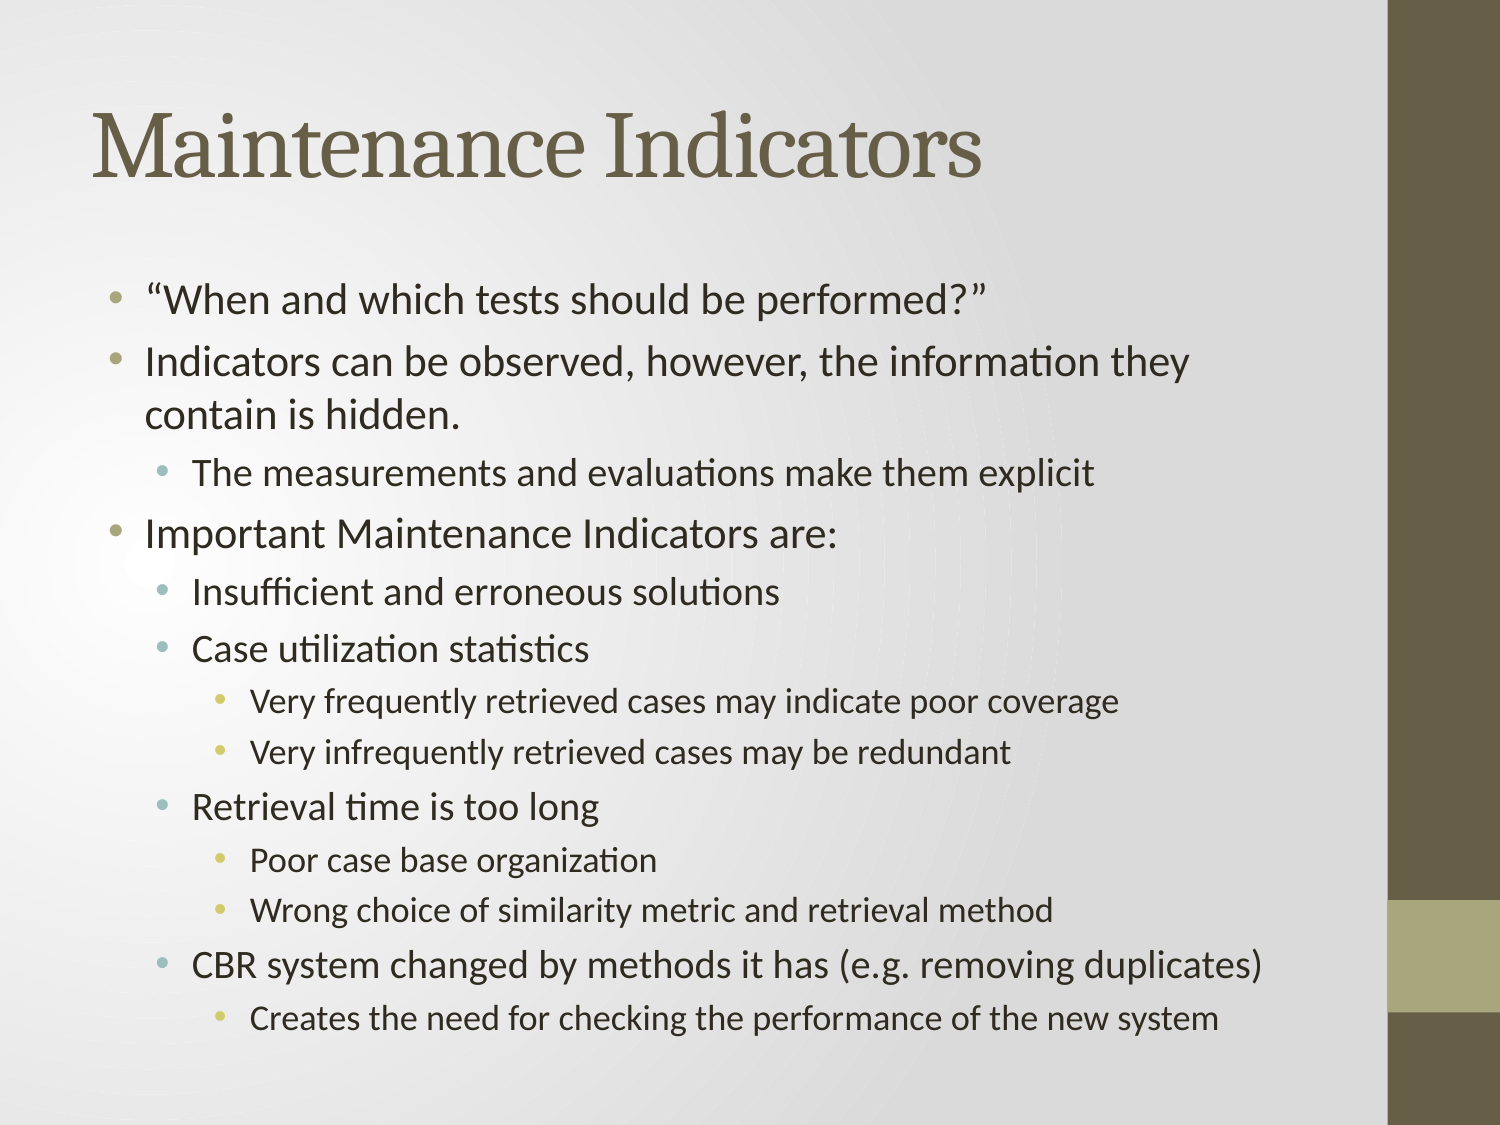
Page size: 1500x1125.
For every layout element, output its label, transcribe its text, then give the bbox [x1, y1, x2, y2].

title Maintenance Indicators [75, 45, 1325, 233]
list “When and which tests should be performed?” Indicators can be observed, however, the information they contain is hidden. The measurements and evaluations make them explicit Important Maintenance Indicators are: Insufficient and erroneous solutions Case utilization statistics Very frequently retrieved cases may indicate poor coverage Very infrequently retrieved cases may be redundant Retrieval time is too long Poor case base organization Wrong choice of similarity metric and retrieval method CBR system changed by methods it has (e.g. removing duplicates) Creates the need for checking the performance of the new system [75, 262, 1325, 1050]
